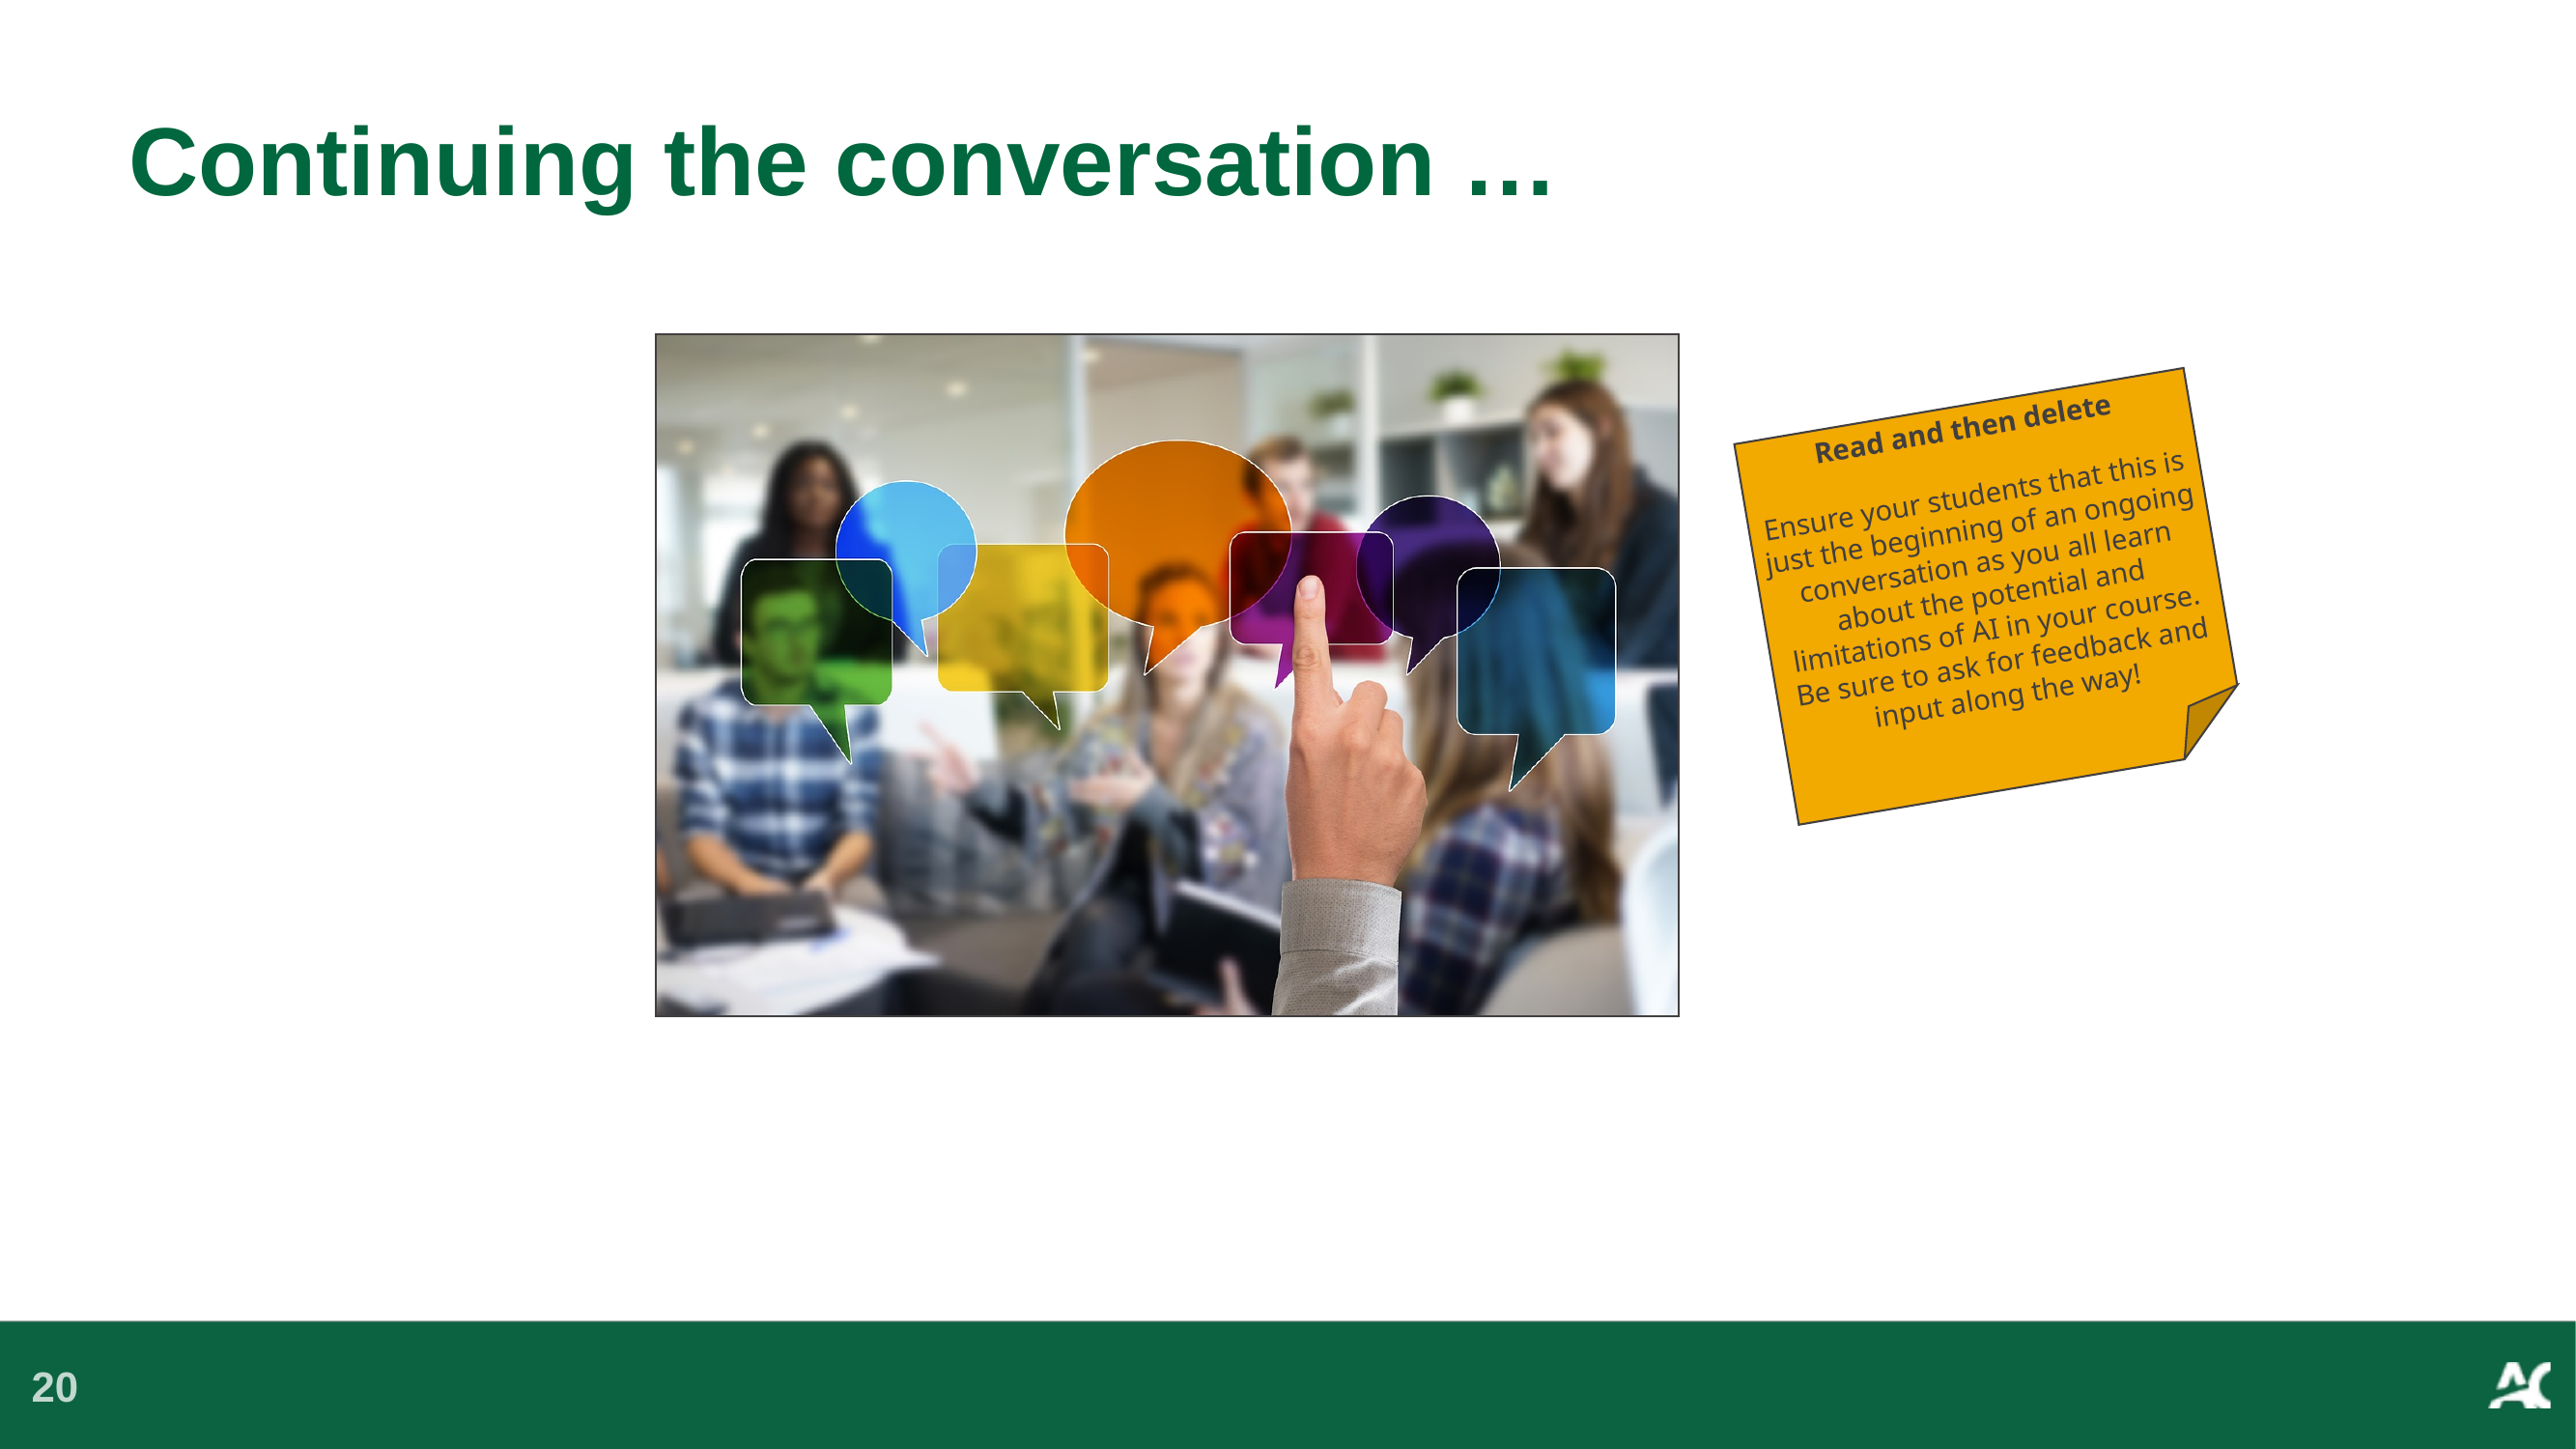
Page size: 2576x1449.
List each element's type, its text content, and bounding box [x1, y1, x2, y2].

title Continuing the conversation … [128, 122, 1630, 334]
text_box Read and then delete Ensure your students that this is just the beginning of an ongoing conversation as you all learn about the potential and limitations of AI in your course. Be sure to ask for feedback and input along the way! [1734, 367, 2238, 825]
picture [657, 334, 1679, 1016]
slide_number 20 [31, 1346, 116, 1424]
